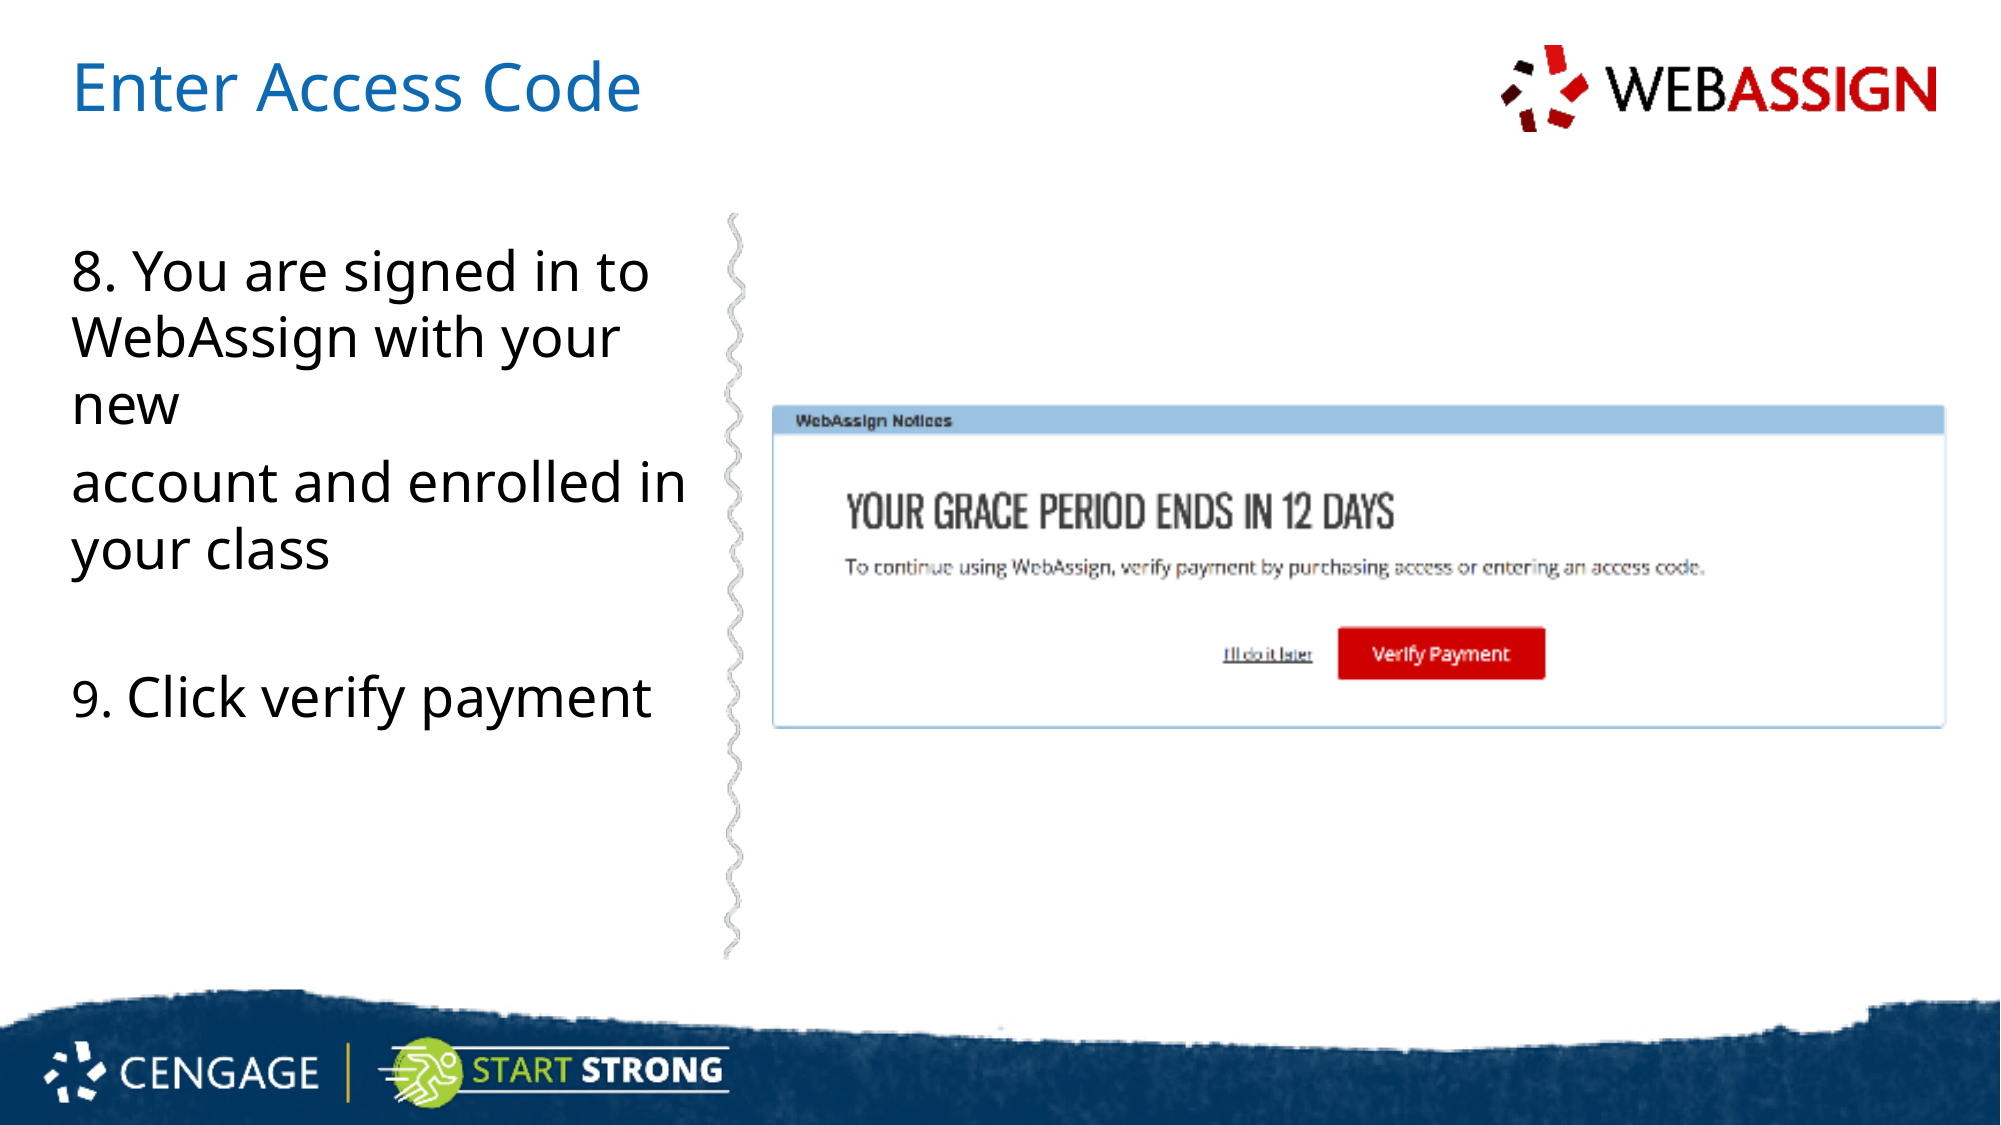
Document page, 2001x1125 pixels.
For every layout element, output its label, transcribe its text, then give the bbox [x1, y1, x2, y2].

picture [1502, 45, 1936, 132]
list 8. You are signed in to WebAssign with your new account and enrolled in your class 9. Click verify payment [71, 235, 703, 960]
picture [363, 213, 1947, 959]
picture [0, 971, 2000, 1125]
title Enter Access Code [71, 45, 1502, 179]
